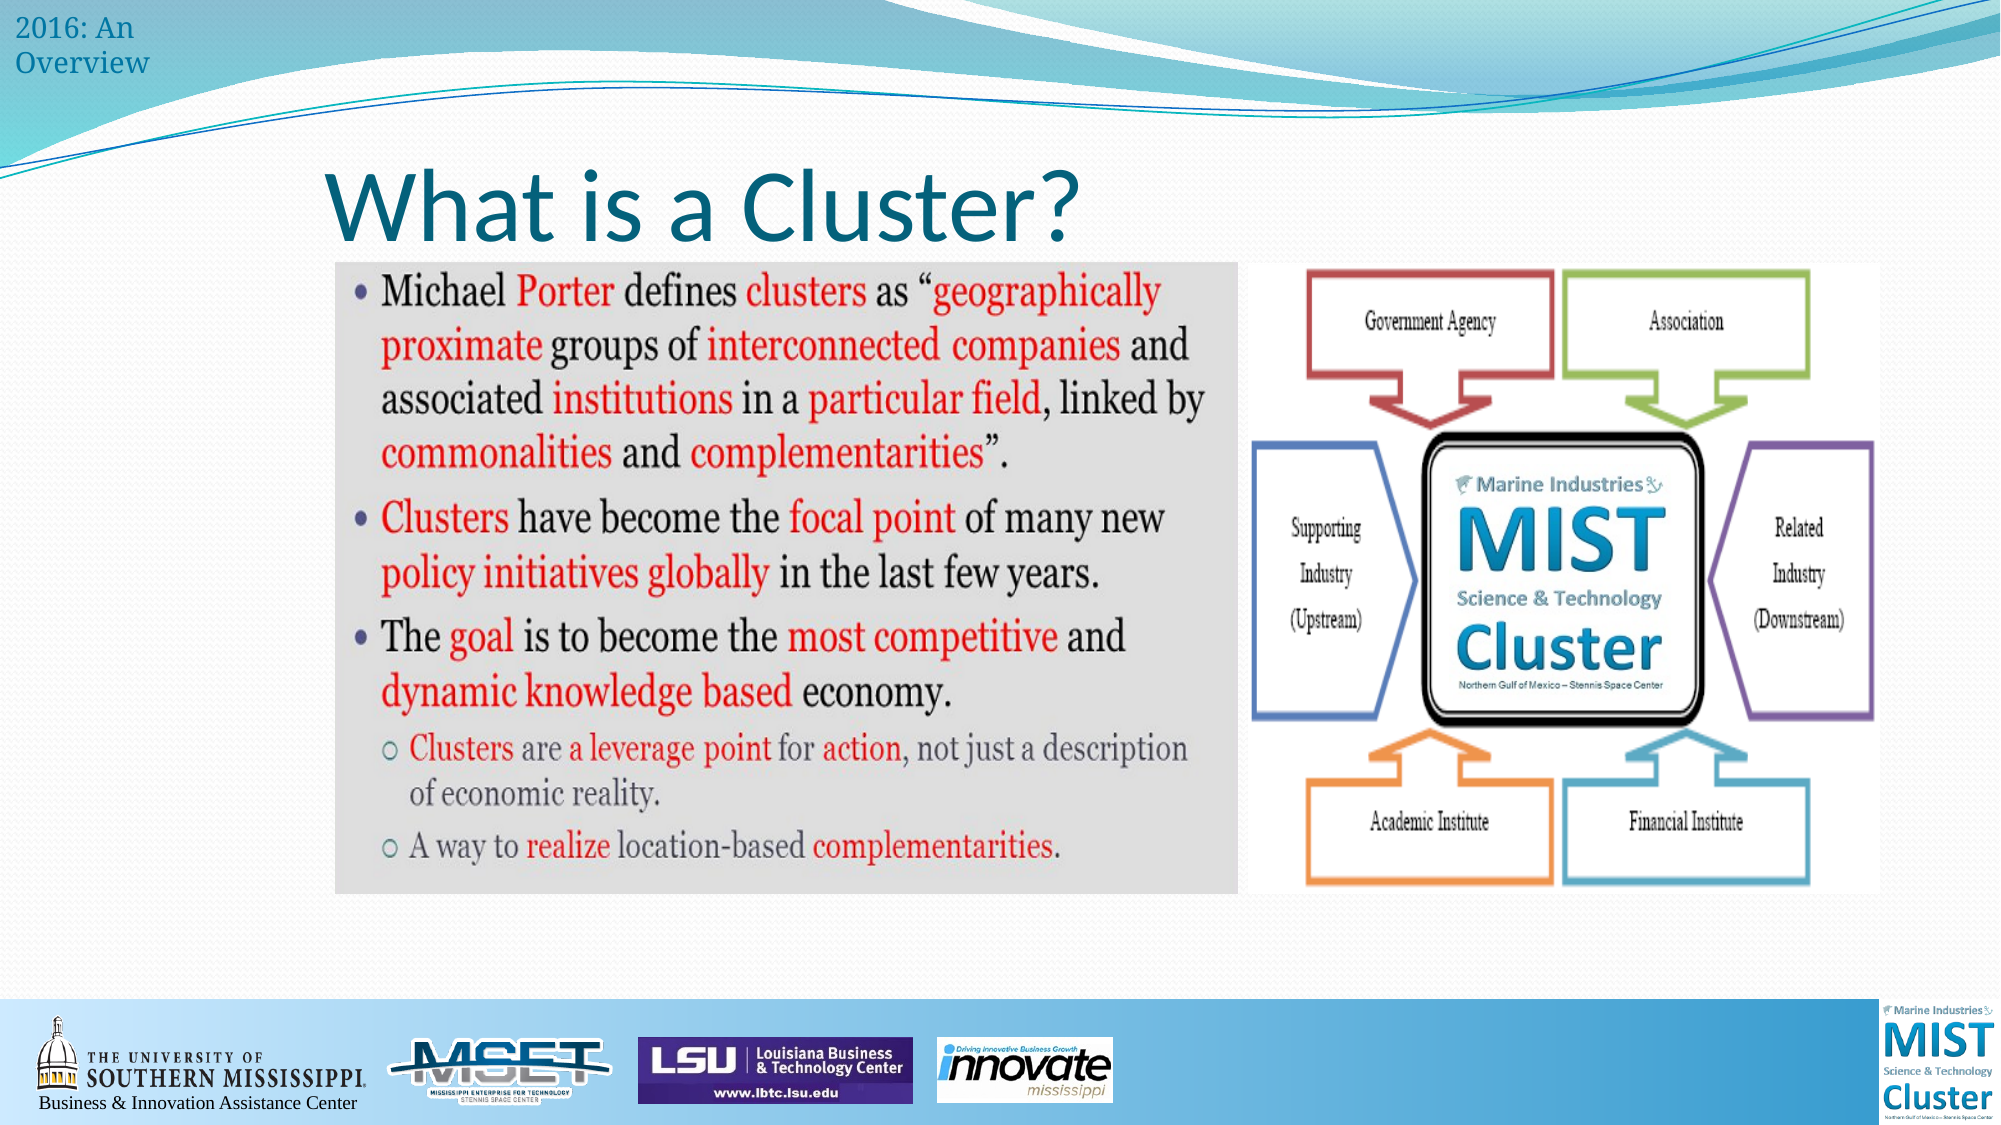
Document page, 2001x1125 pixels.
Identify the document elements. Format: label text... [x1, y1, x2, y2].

picture [335, 262, 1238, 894]
text_box 2016: An Overview [0, 1, 275, 87]
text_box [0, 999, 2000, 1125]
title What is a Cluster? [324, 75, 1688, 263]
picture [1248, 262, 1880, 894]
